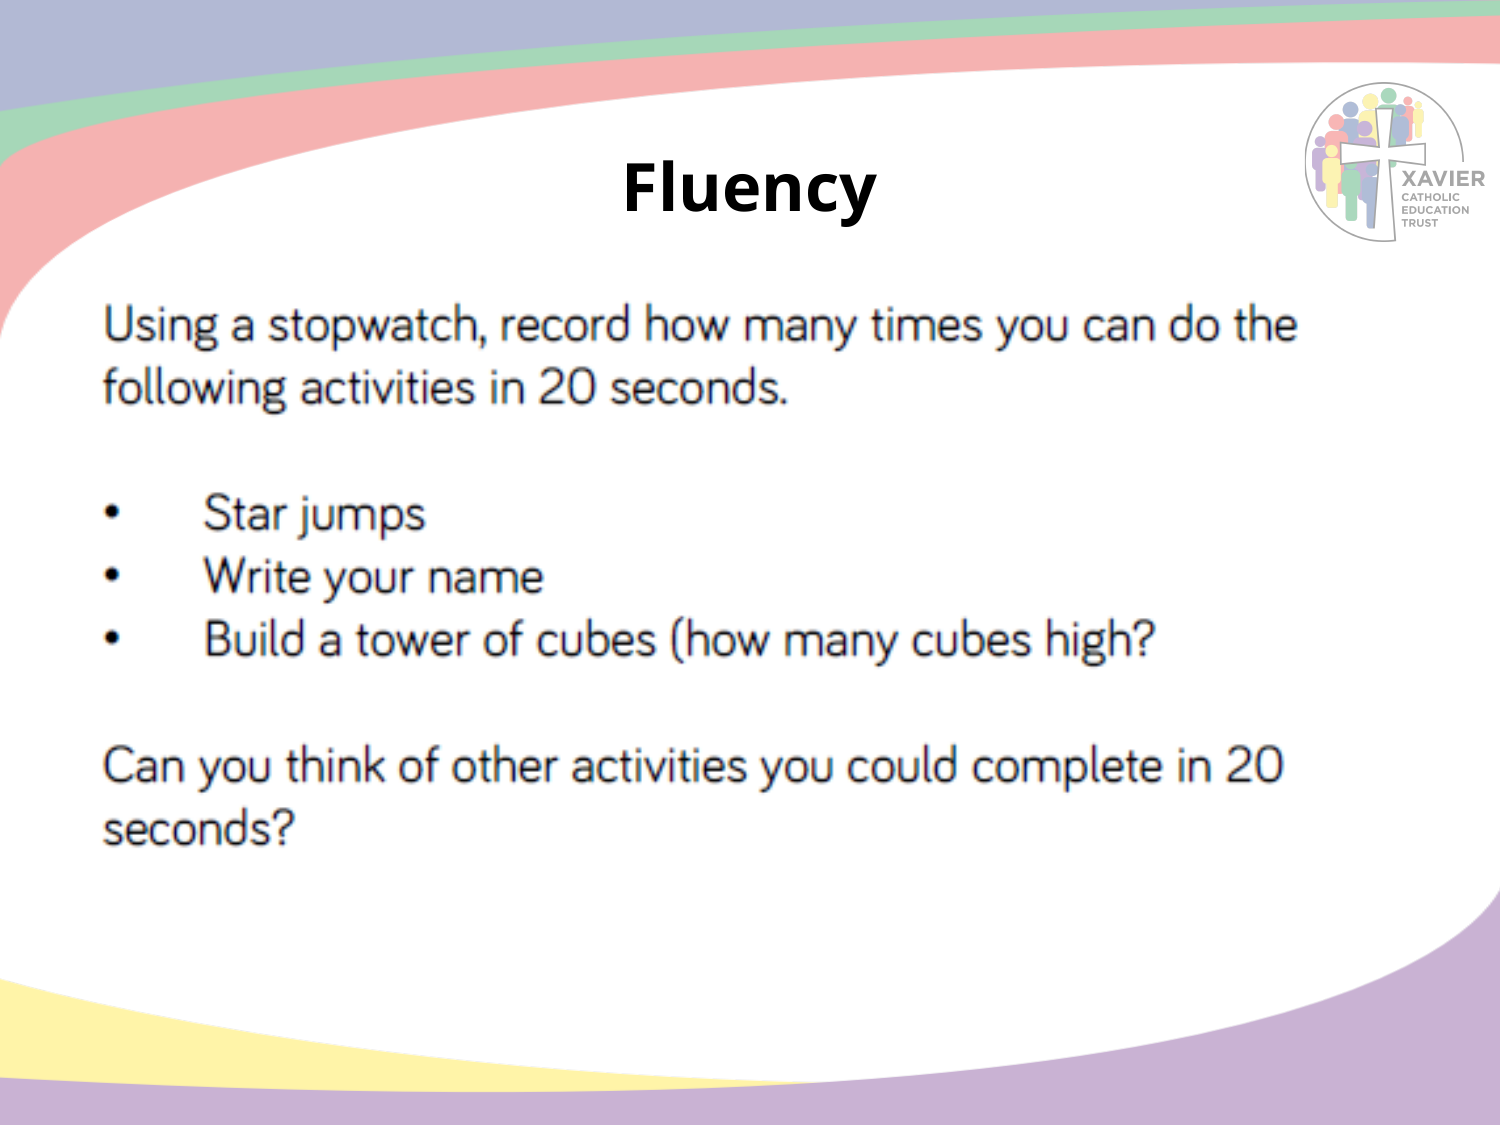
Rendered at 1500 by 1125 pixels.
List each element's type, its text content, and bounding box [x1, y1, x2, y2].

picture [91, 294, 1311, 877]
title Fluency [112, 93, 1388, 234]
